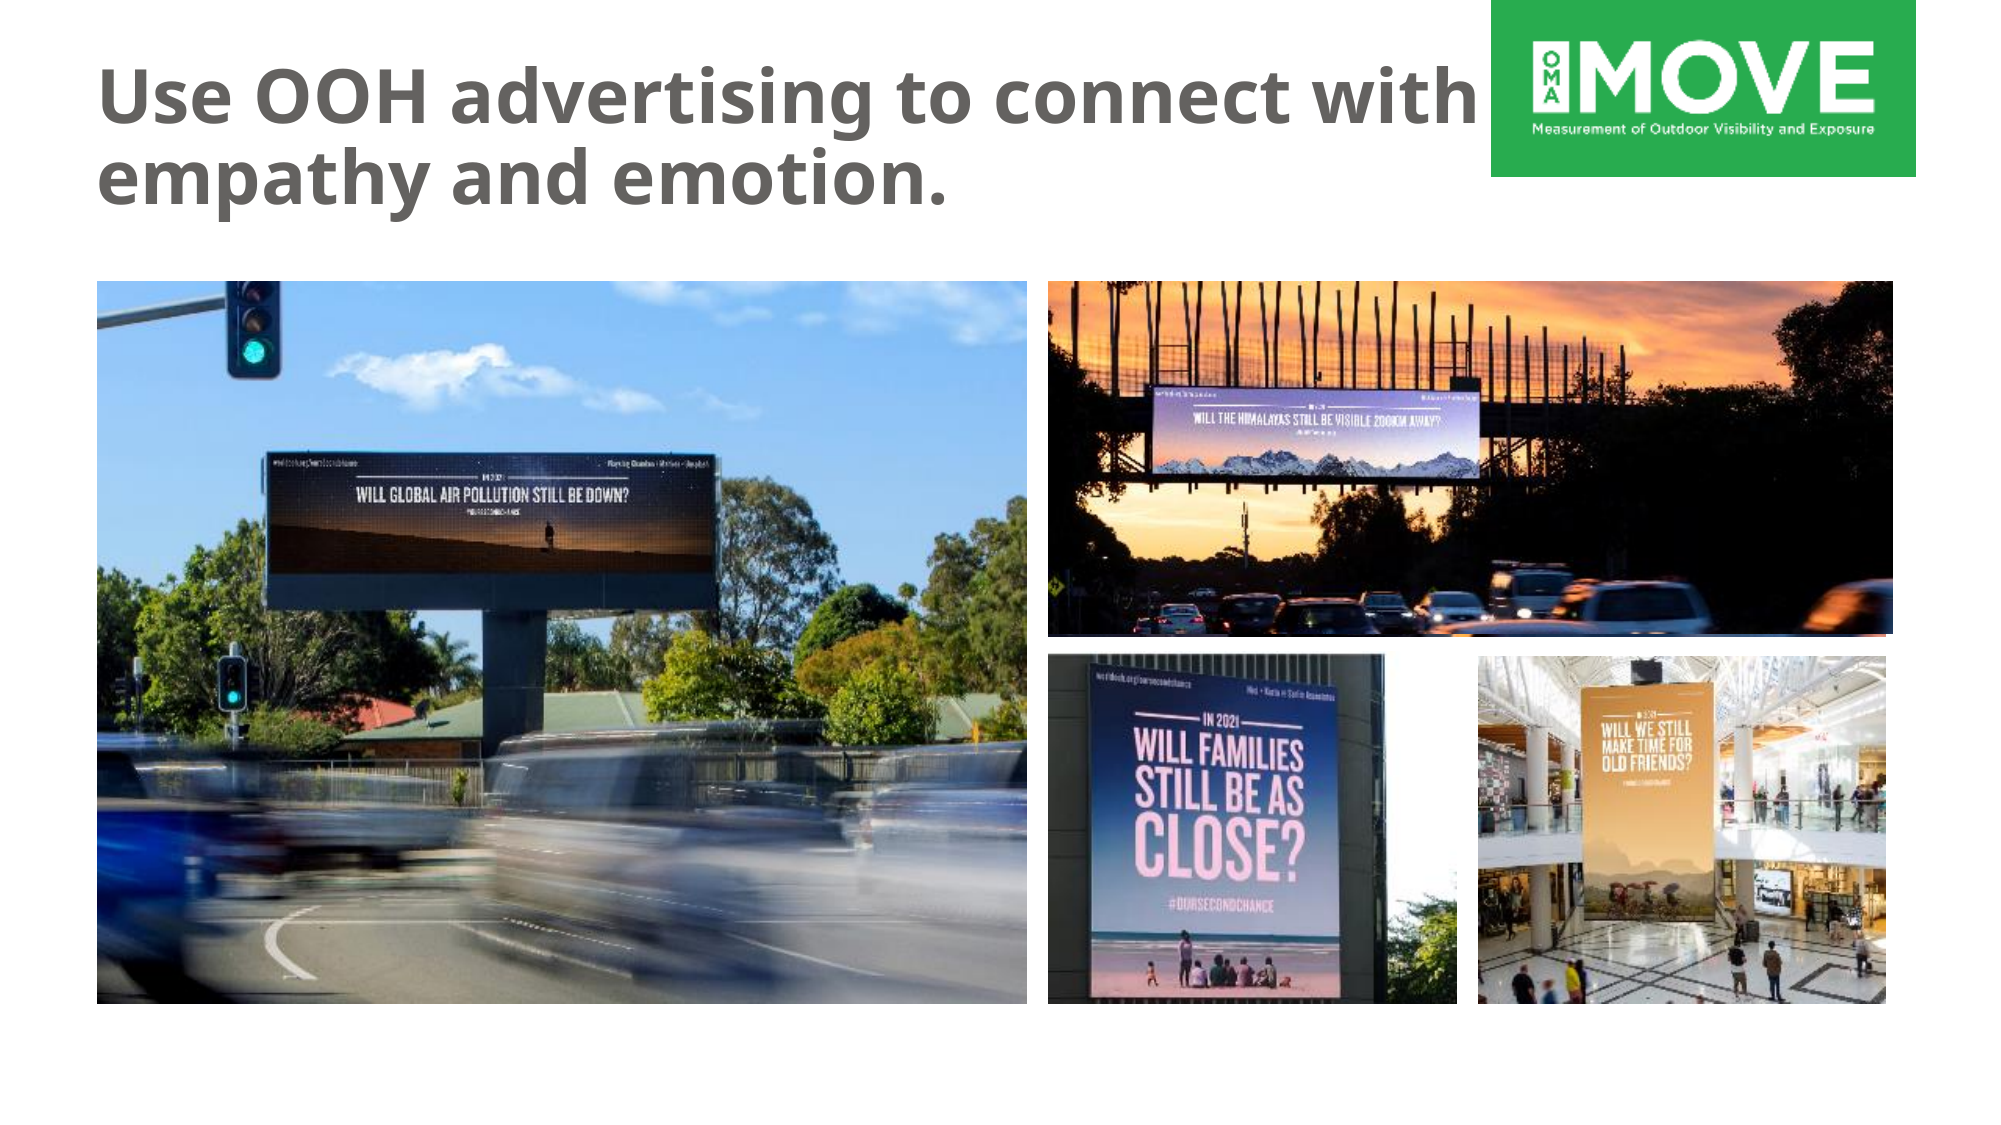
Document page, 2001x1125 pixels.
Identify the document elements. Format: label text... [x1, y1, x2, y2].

text_box Use OOH advertising to connect with empathy and emotion. [96, 58, 1557, 266]
picture [1478, 656, 1886, 1004]
picture [97, 281, 1893, 1004]
picture [1491, 0, 1916, 177]
